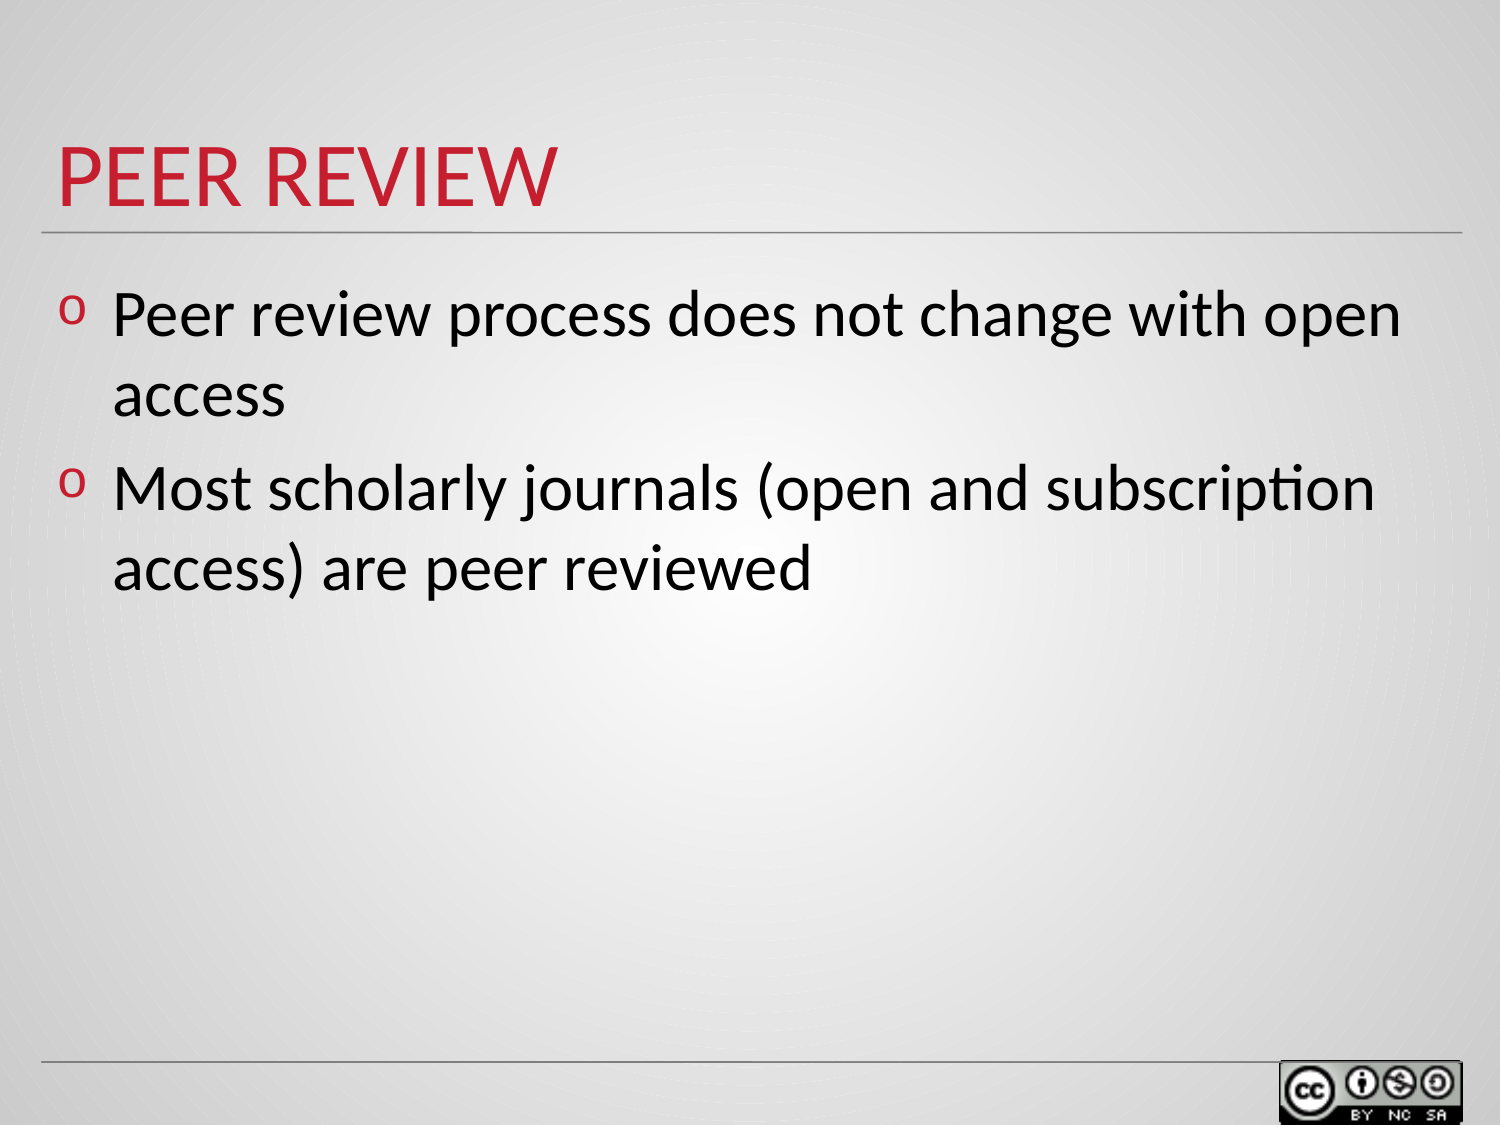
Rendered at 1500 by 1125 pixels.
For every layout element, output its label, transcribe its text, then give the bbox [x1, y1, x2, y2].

picture [1279, 1063, 1463, 1125]
footer [157, 1044, 529, 1104]
list Peer review process does not change with open access Most scholarly journals (open and subscription access) are peer reviewed [41, 262, 1463, 1062]
title PEER REVIEW [41, 45, 1463, 233]
